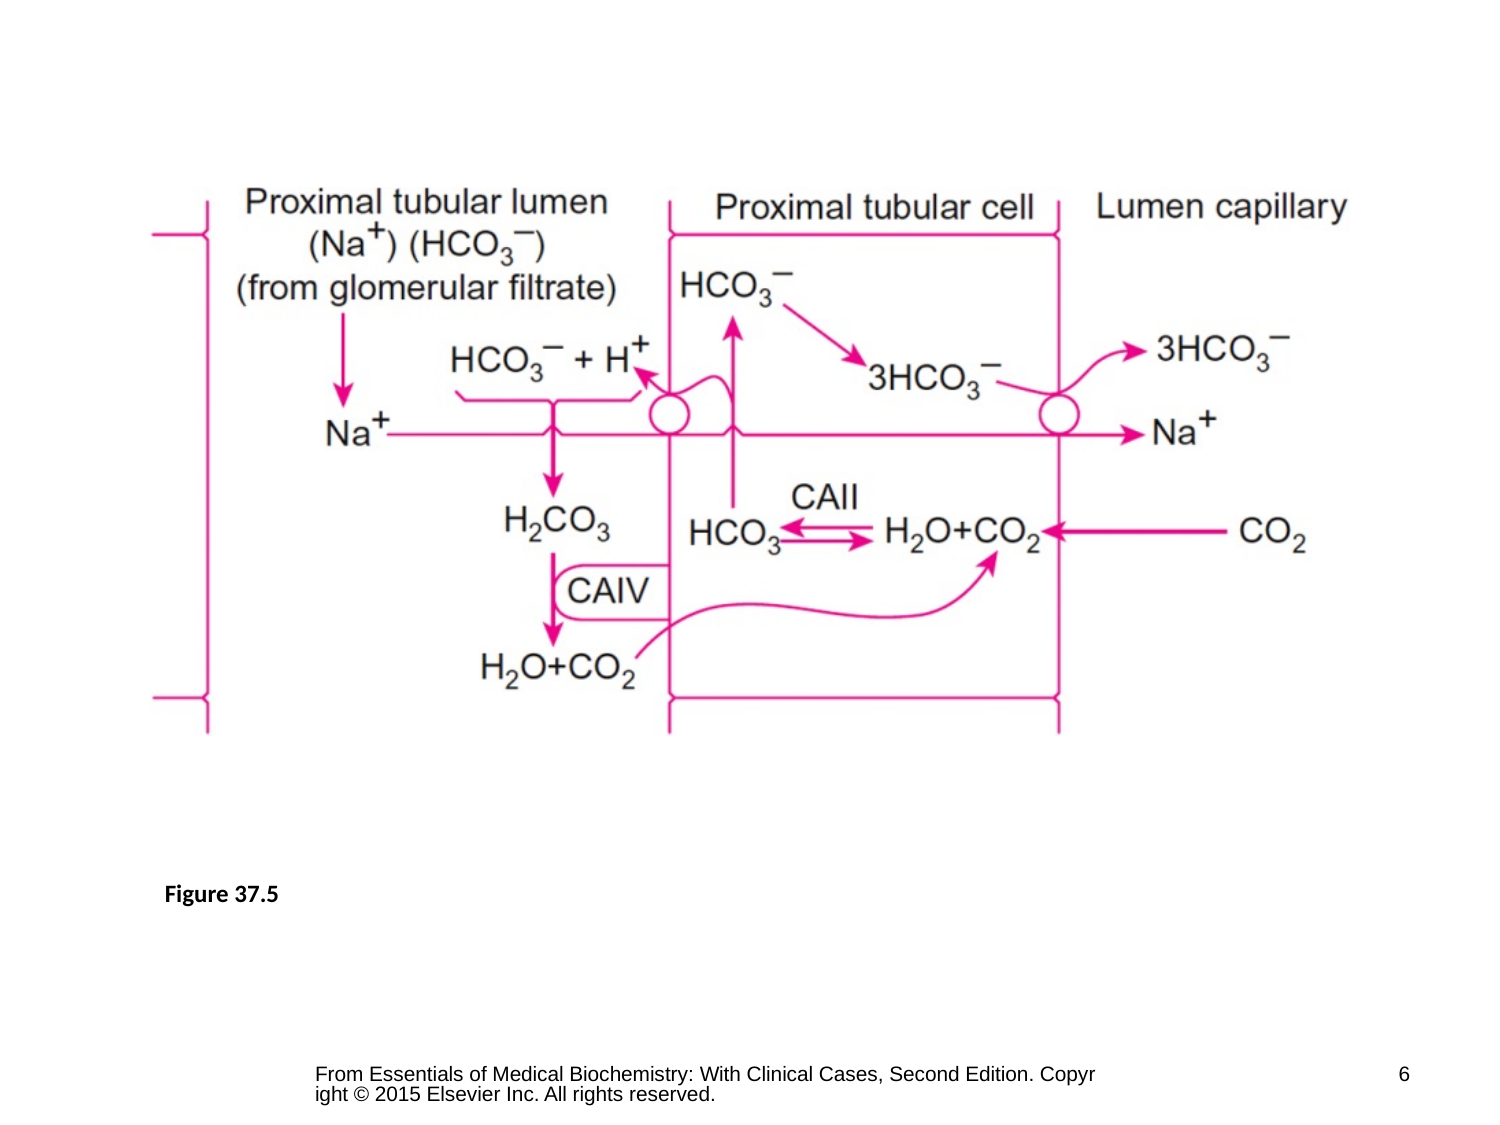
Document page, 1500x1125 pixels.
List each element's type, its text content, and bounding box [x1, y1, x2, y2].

text_box Figure 37.5 [150, 870, 325, 915]
slide_number 6 [1074, 1042, 1425, 1103]
footer From Essentials of Medical Biochemistry: With Clinical Cases, Second Edition. Copyright © 2015 Elsevier Inc. All rights reserved. [300, 1042, 1074, 1103]
picture [149, 187, 1351, 736]
